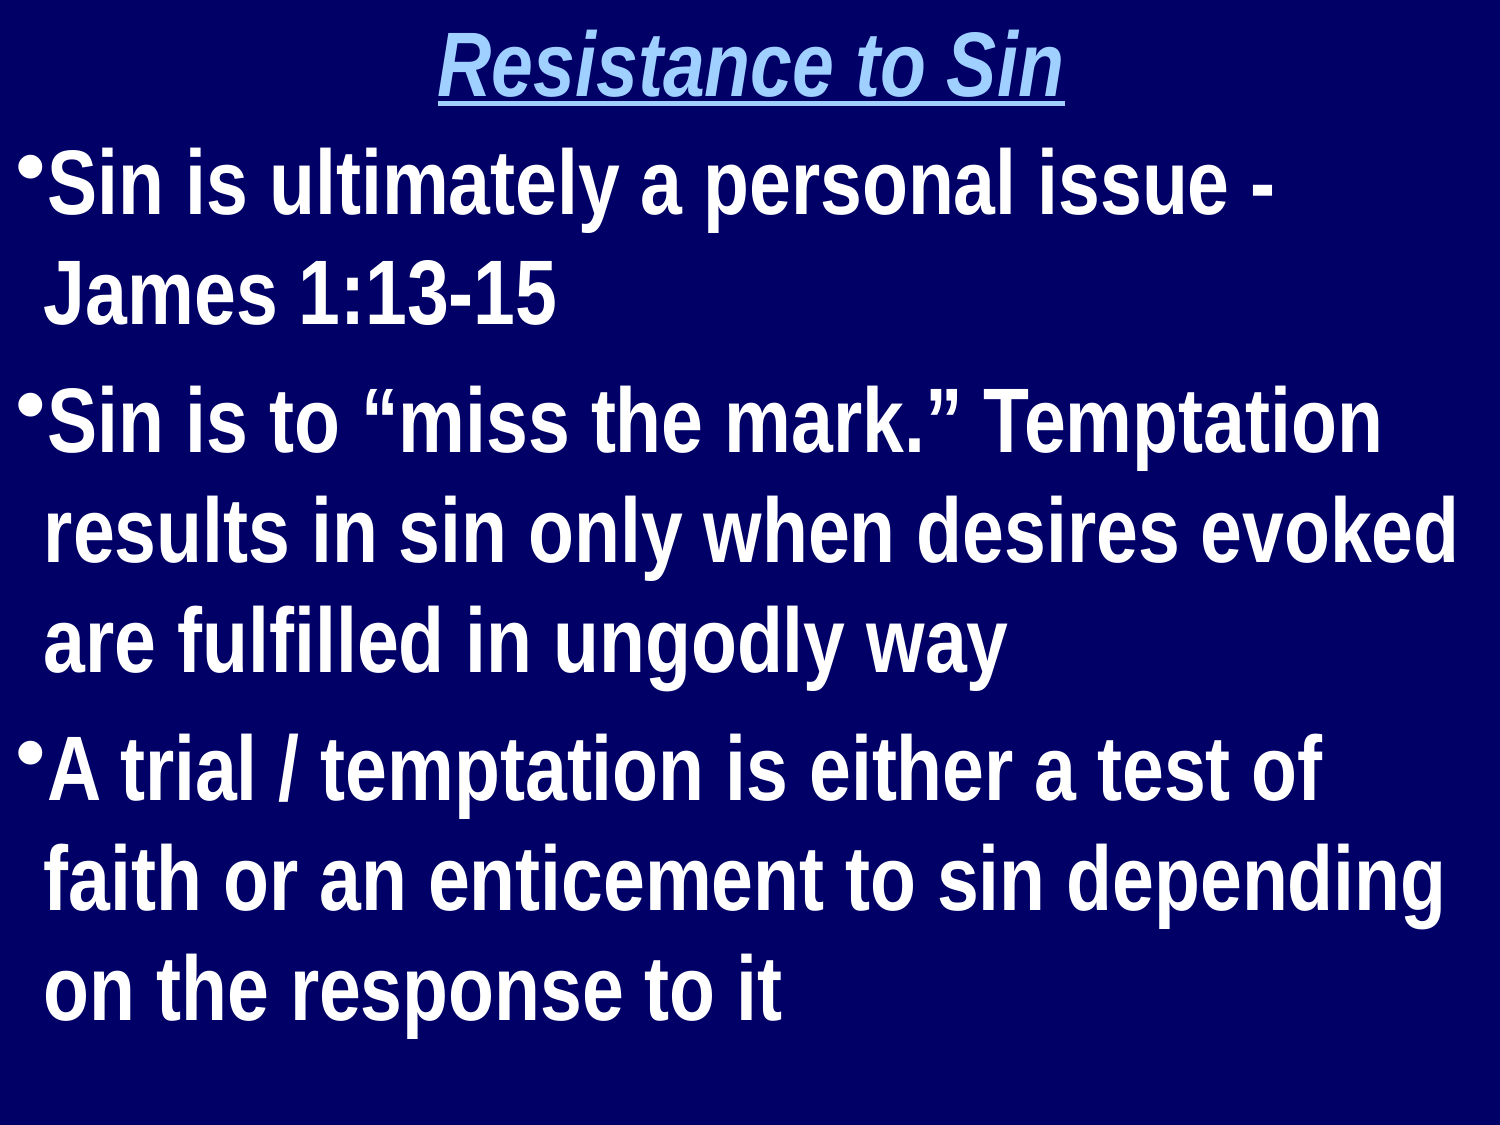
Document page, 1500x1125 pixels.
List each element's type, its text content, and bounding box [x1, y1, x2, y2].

title Resistance to Sin [1, 0, 1500, 115]
list Sin is ultimately a personal issue - James 1:13-15 Sin is to “miss the mark.” Temptation results in sin only when desires evoked are fulfilled in ungodly way A trial / temptation is either a test of faith or an enticement to sin depending on the response to it [0, 115, 1500, 1125]
